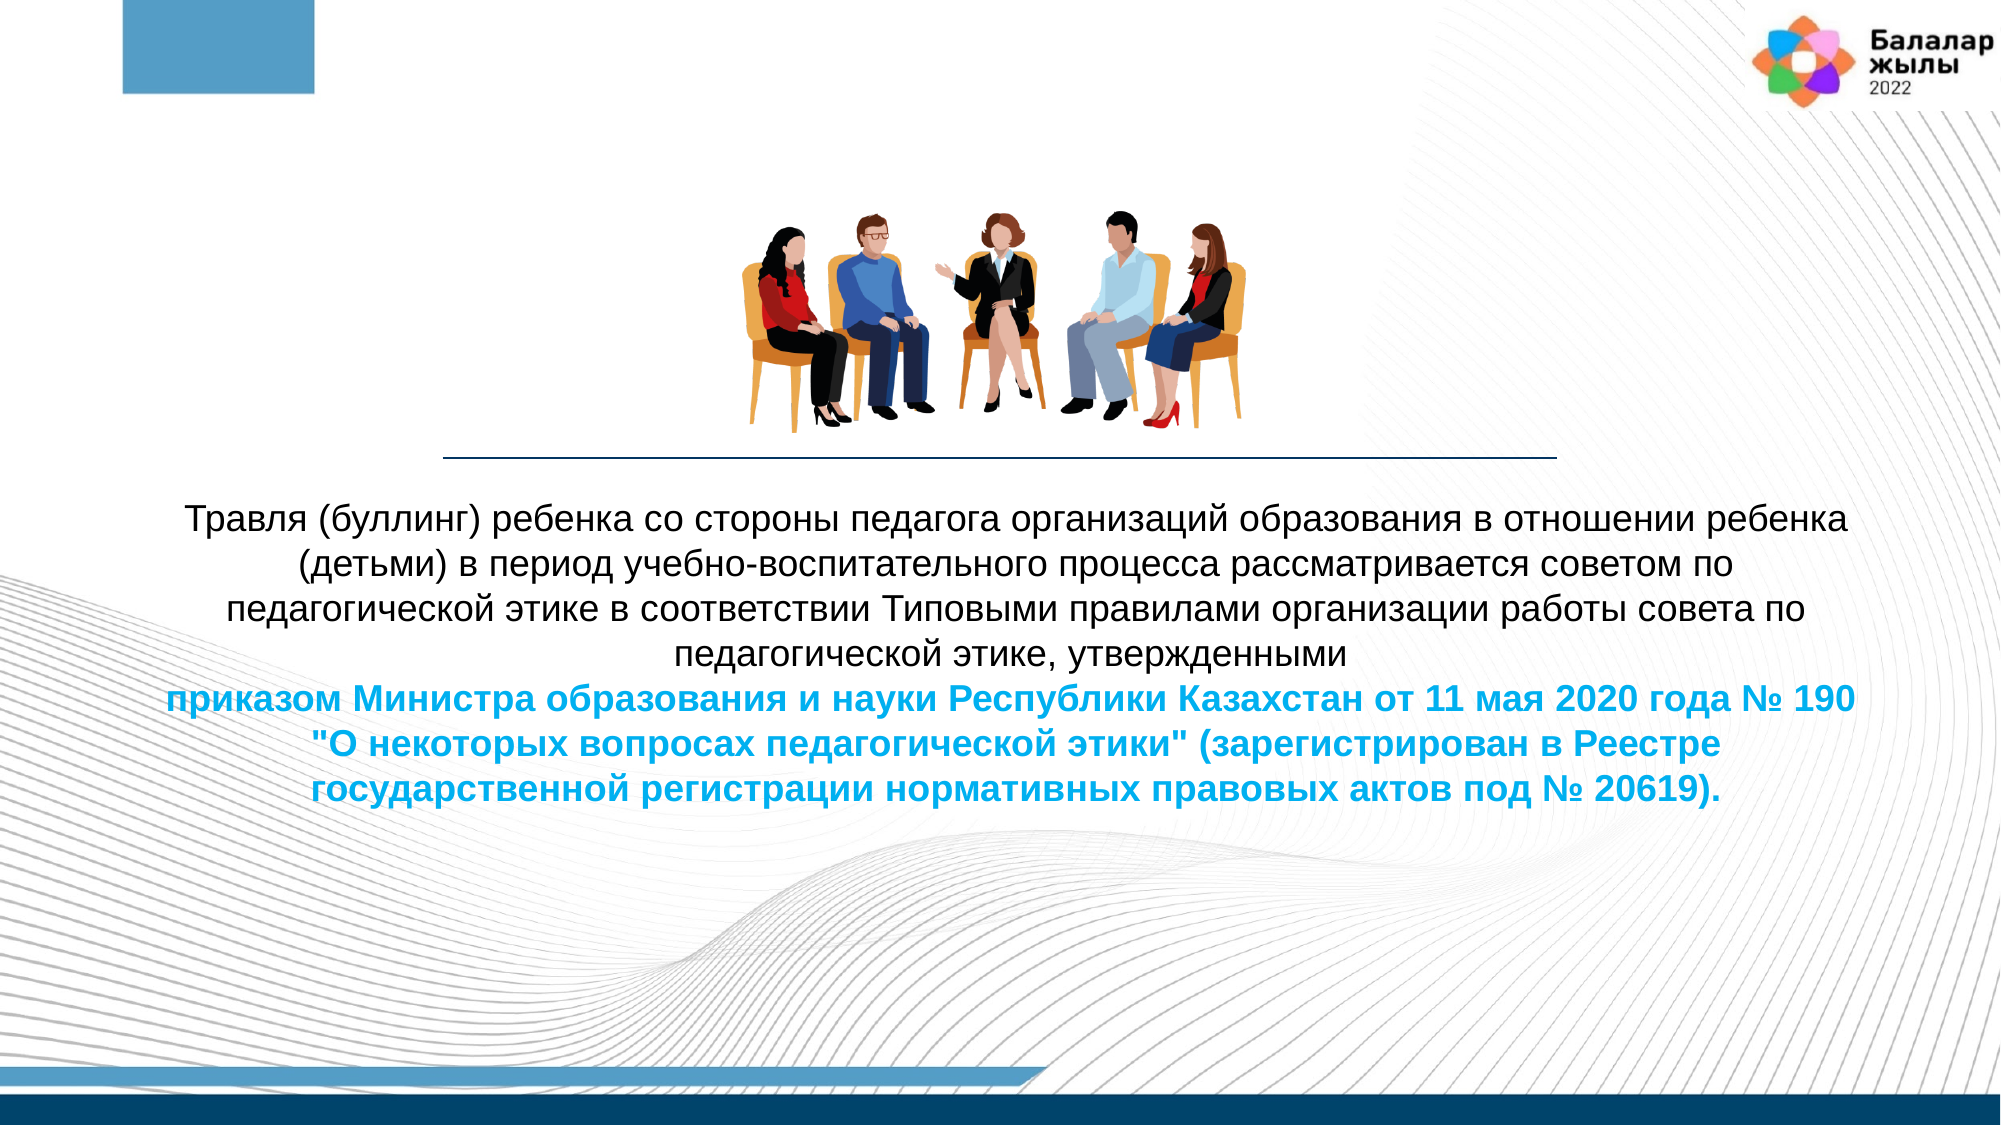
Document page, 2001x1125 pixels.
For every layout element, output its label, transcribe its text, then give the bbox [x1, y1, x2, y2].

text_box Травля (буллинг) ребенка со стороны педагога организаций образования в отношении ребенка (детьми) в период учебно-воспитательного процесса рассматривается советом по педагогической этике в соответствии Типовыми правилами организации работы совета по педагогической этике, утвержденными приказом Министра образования и науки Республики Казахстан от 11 мая 2020 года № 190 "О некоторых вопросах педагогической этики" (зарегистрирован в Реестре государственной регистрации нормативных правовых актов под № 20619). [144, 486, 1889, 846]
picture [0, 0, 2001, 1125]
